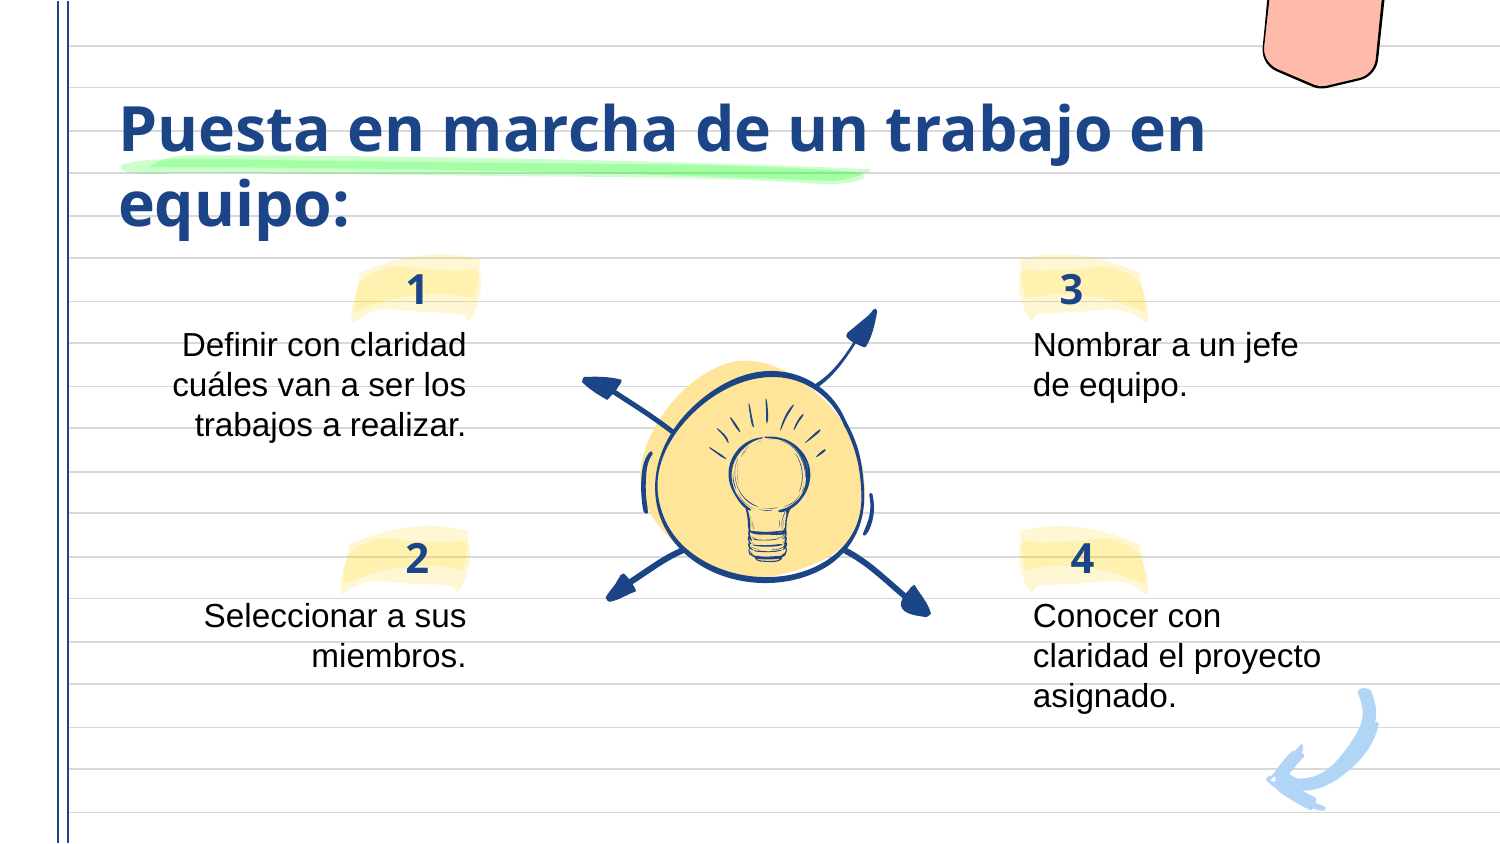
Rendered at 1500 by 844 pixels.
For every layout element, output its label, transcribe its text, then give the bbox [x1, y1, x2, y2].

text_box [592, 331, 907, 657]
text_box Conocer con claridad el proyecto asignado. [1017, 578, 1355, 723]
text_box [344, 514, 469, 612]
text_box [708, 398, 827, 563]
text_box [1020, 242, 1145, 340]
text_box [1264, 0, 1383, 89]
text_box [1266, 721, 1406, 789]
text_box Definir con claridad cuáles van a ser los trabajos a realizar. [144, 308, 482, 453]
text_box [355, 242, 480, 340]
text_box 2 [472, 517, 482, 584]
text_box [1020, 514, 1145, 612]
text_box Nombrar a un jefe de equipo. [1017, 308, 1316, 453]
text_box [117, 155, 883, 185]
text_box Seleccionar a sus miembros. [184, 578, 482, 723]
title Puesta en marcha de un trabajo en equipo: [118, 88, 1384, 179]
